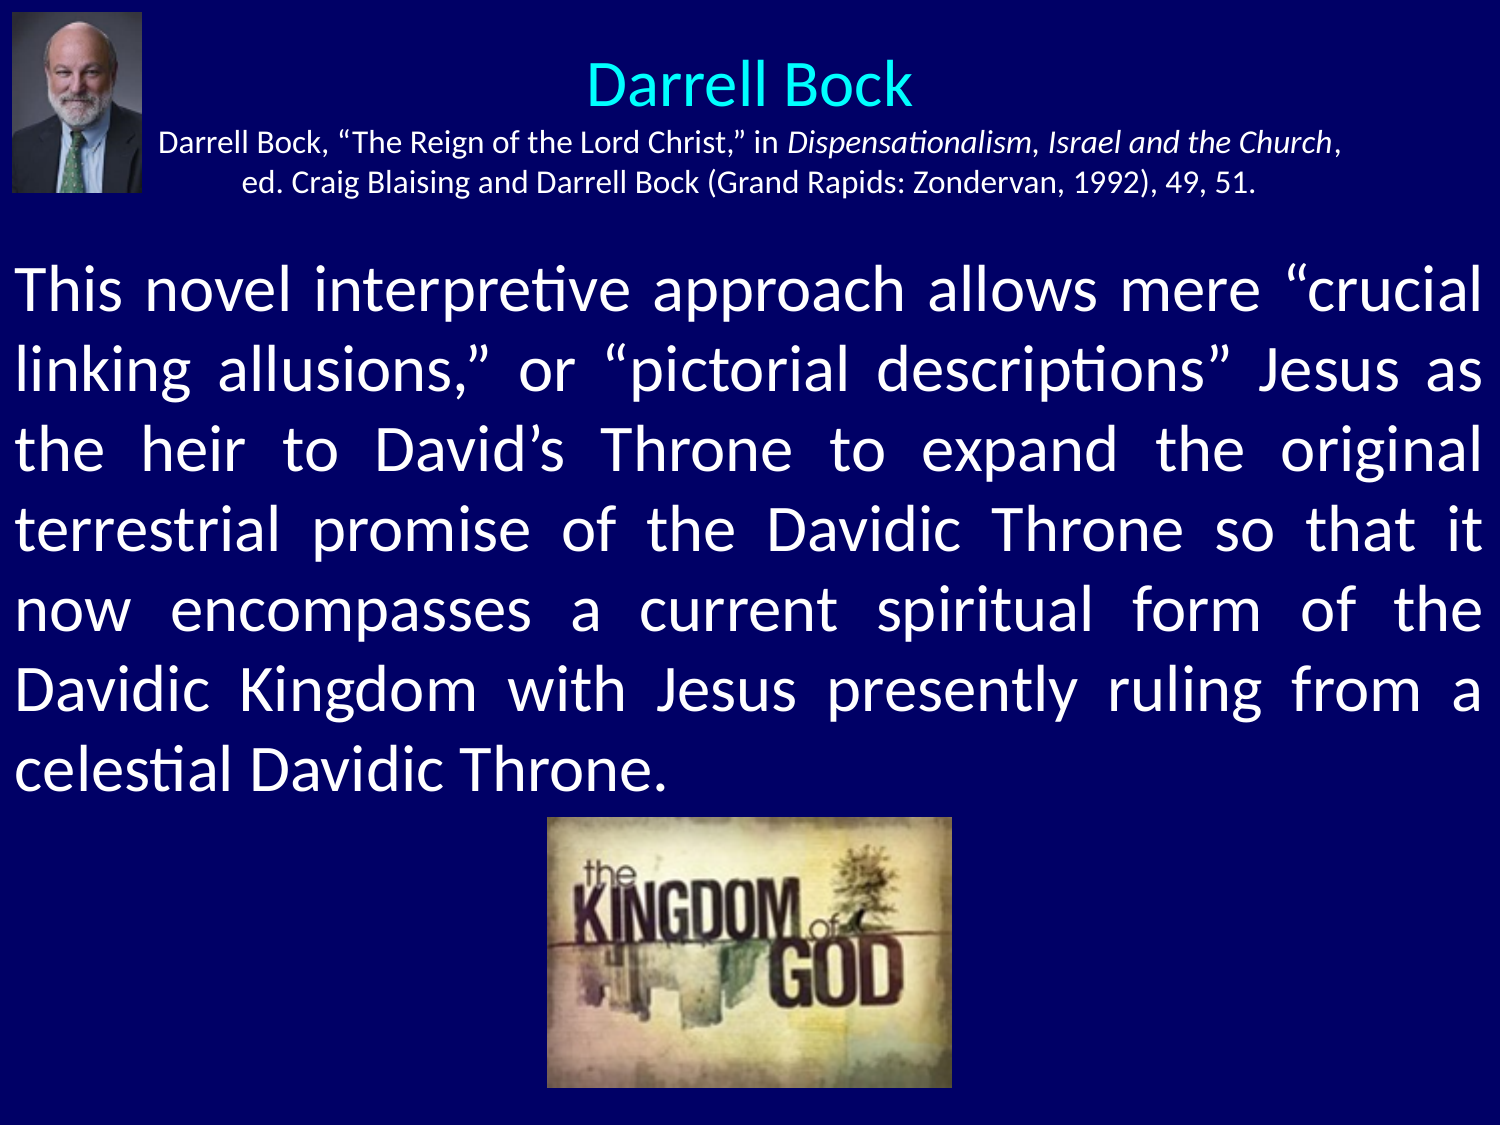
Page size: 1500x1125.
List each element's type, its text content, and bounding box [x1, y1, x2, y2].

text_box This novel interpretive approach allows mere “crucial linking allusions,” or “pictorial descriptions” Jesus as the heir to David’s Throne to expand the original terrestrial promise of the Davidic Throne so that it now encompasses a current spiritual form of the Davidic Kingdom with Jesus presently ruling from a celestial Davidic Throne. [0, 237, 1500, 799]
picture [12, 12, 142, 193]
picture [547, 817, 953, 1088]
title Darrell Bock Darrell Bock, “The Reign of the Lord Christ,” in Dispensationalism, Israel and the Church, ed. Craig Blaising and Darrell Bock (Grand Rapids: Zondervan, 1992), 49, 51. [137, 32, 1363, 208]
